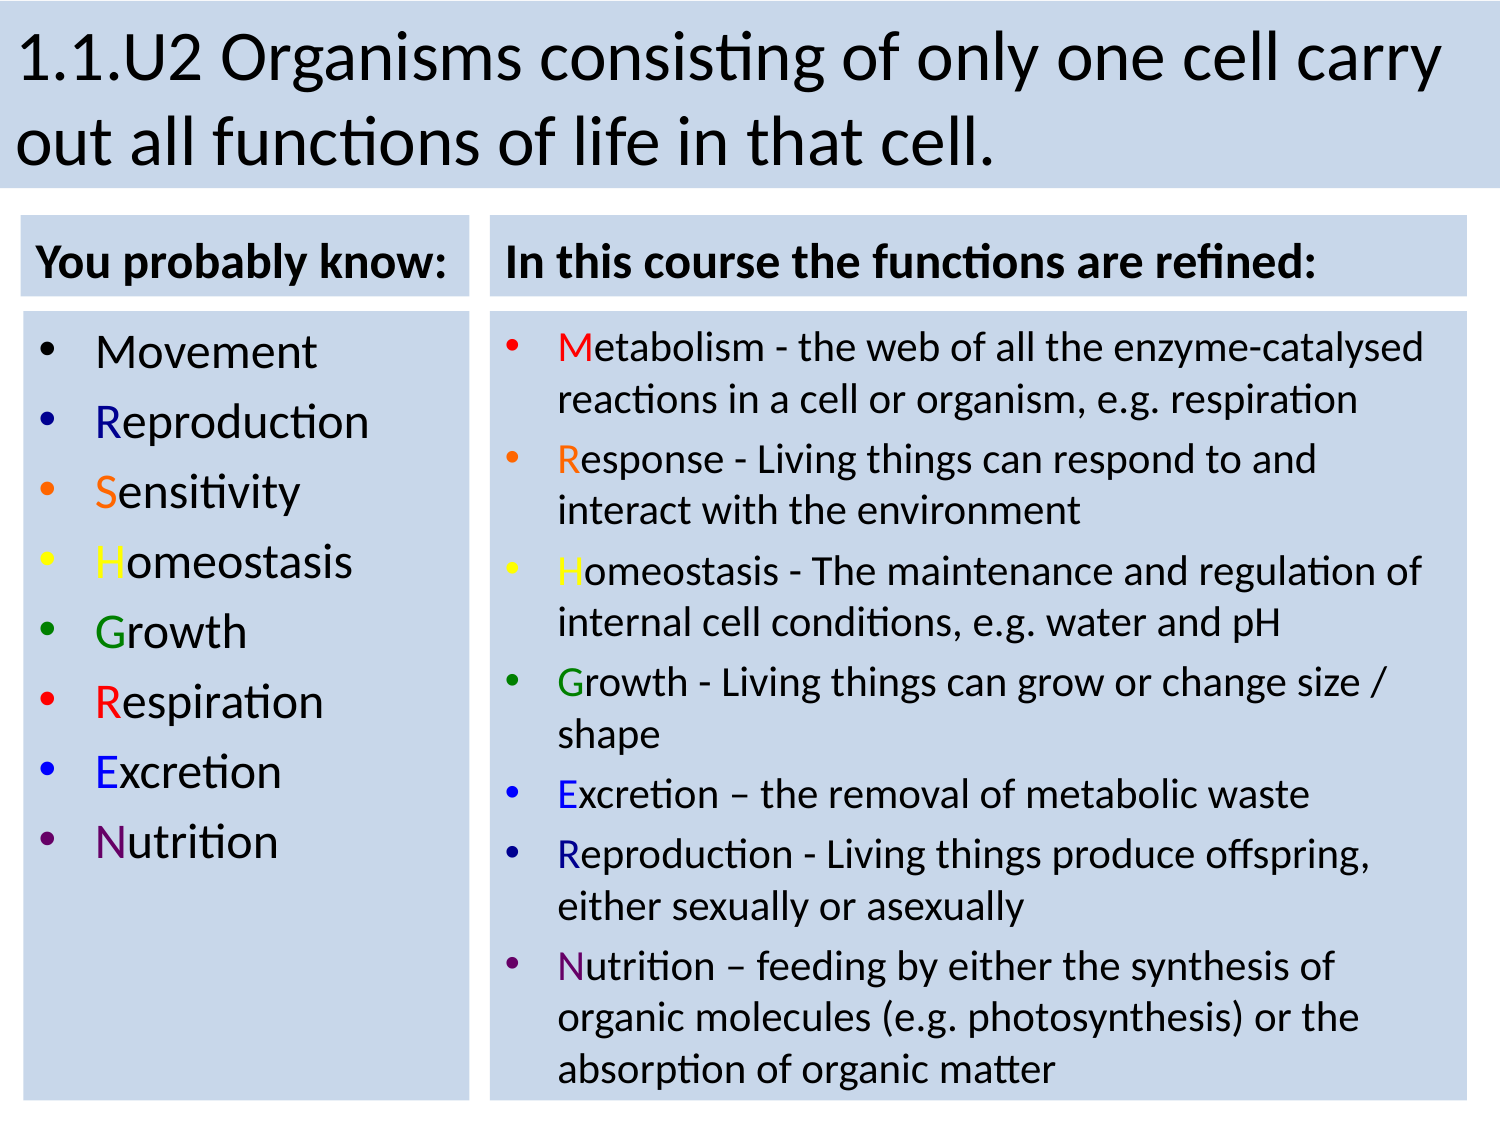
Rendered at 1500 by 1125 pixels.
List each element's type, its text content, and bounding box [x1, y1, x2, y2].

title 1.1.U2 Organisms consisting of only one cell carry out all functions of life in that cell. [0, 0, 1500, 189]
list Metabolism - the web of all the enzyme-catalysed reactions in a cell or organism, e.g. respiration Response - Living things can respond to and interact with the environment Homeostasis - The maintenance and regulation of internal cell conditions, e.g. water and pH Growth - Living things can grow or change size / shape Excretion – the removal of metabolic waste Reproduction - Living things produce offspring, either sexually or asexually Nutrition – feeding by either the synthesis of organic molecules (e.g. photosynthesis) or the absorption of organic matter [489, 311, 1467, 1101]
list In this course the functions are refined: [489, 215, 1467, 297]
list You probably know: [20, 215, 470, 297]
list Movement Reproduction Sensitivity Homeostasis Growth Respiration Excretion Nutrition [23, 311, 470, 1101]
